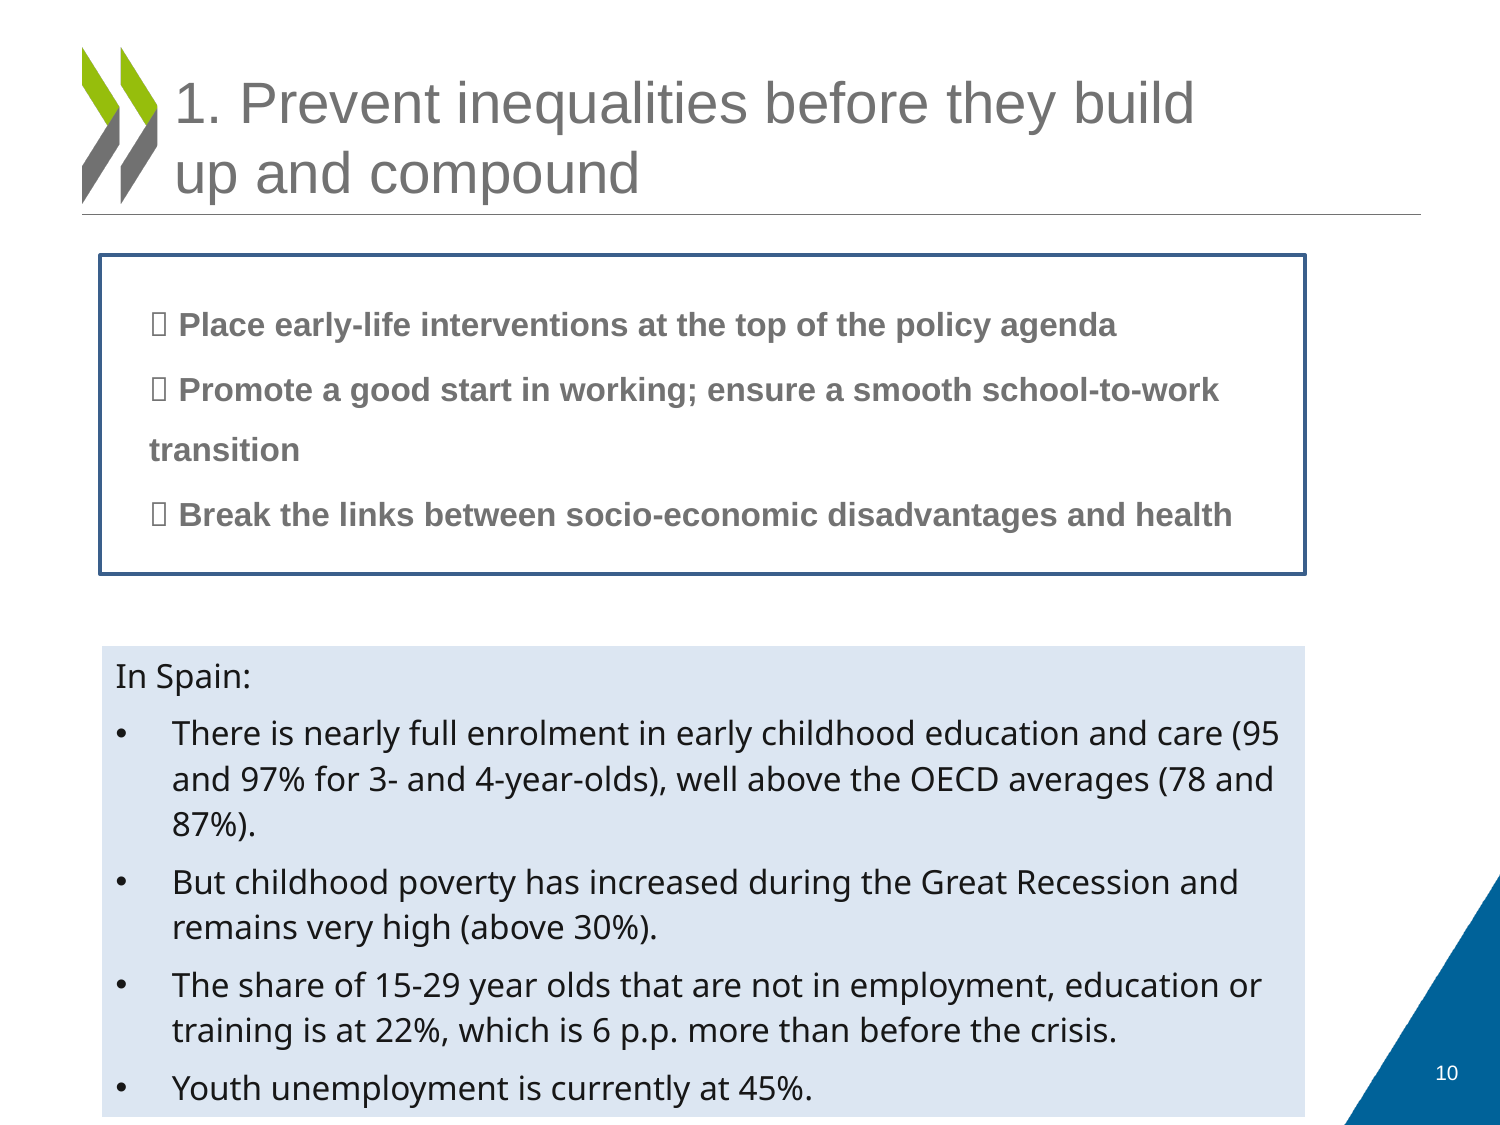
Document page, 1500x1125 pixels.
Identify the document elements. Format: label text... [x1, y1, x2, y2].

title 1. Prevent inequalities before they build up and compound [159, 38, 1258, 232]
picture [1344, 874, 1500, 1125]
text_box [100, 255, 1306, 575]
table_header In Spain: There is nearly full enrolment in early childhood education and care (95 and 97% for 3- and 4-year-olds), well above the OECD averages (78 and 87%). But childhood poverty has increased during the Great Recession and remains very high (above 30%). The share of 15-29 year olds that are not in employment, education or training is at 22%, which is 6 p.p. more than before the crisis. Youth unemployment is currently at 45%. [102, 646, 1305, 1117]
slide_number 10 [1417, 1051, 1474, 1092]
text_box  Place early-life interventions at the top of the policy agenda  Promote a good start in working; ensure a smooth school-to-work transition  Break the links between socio-economic disadvantages and health [134, 275, 1282, 540]
